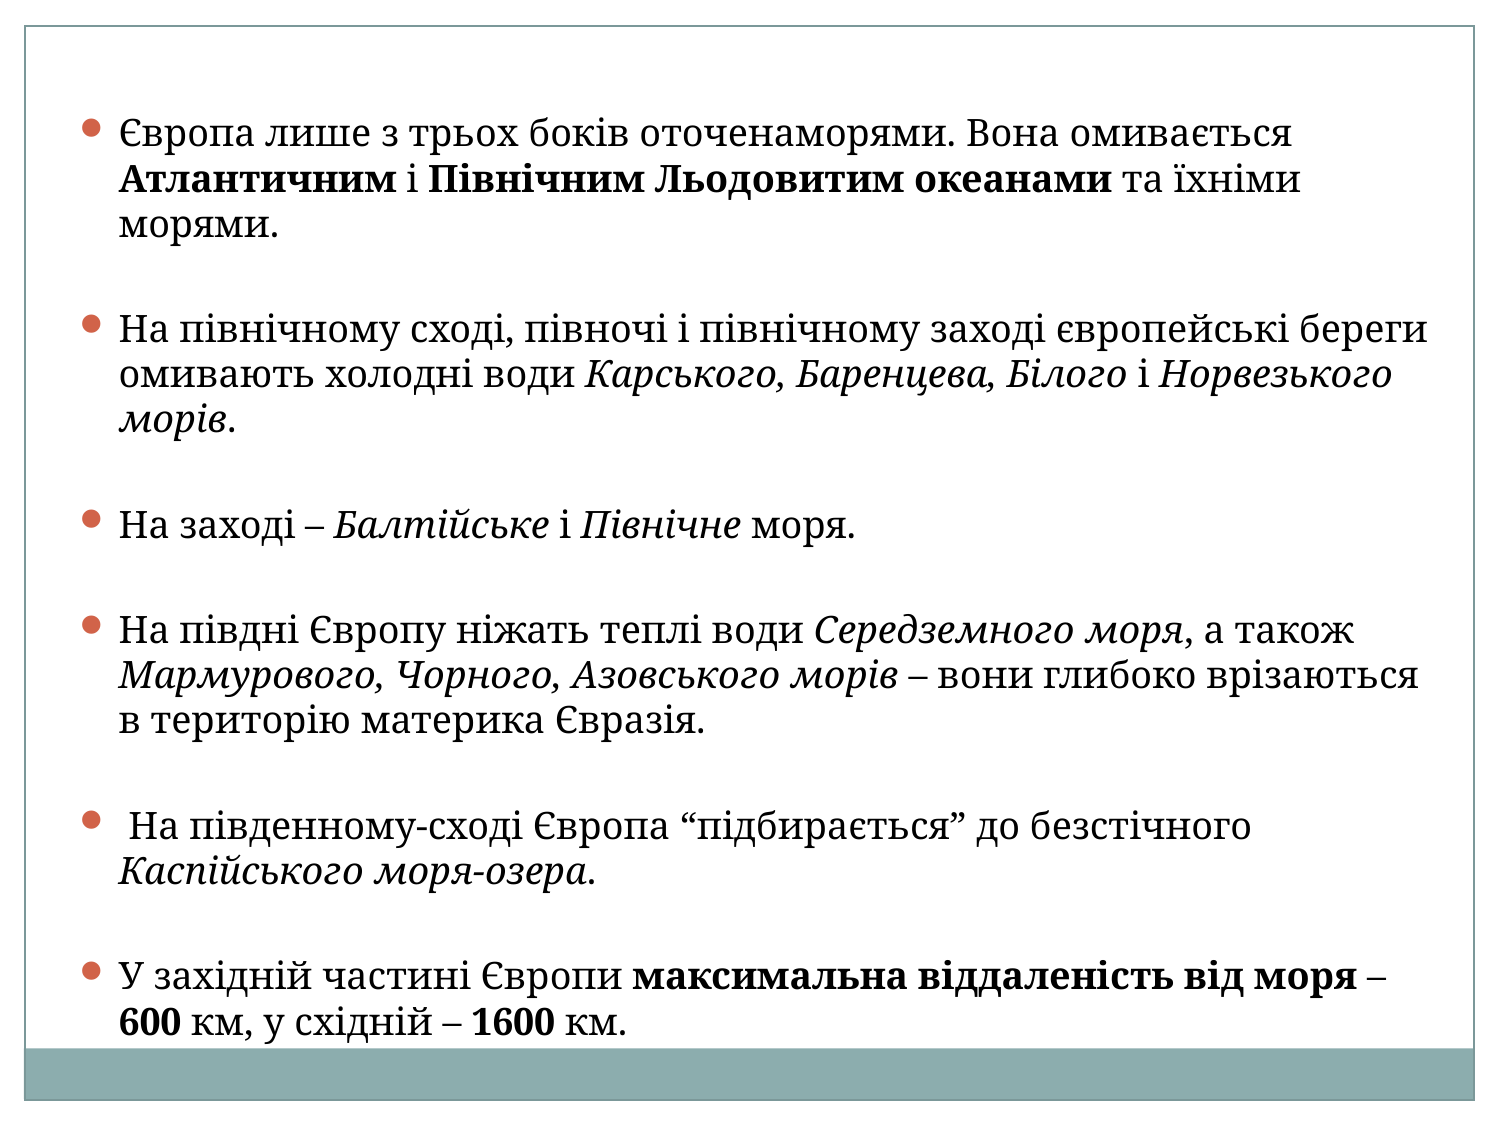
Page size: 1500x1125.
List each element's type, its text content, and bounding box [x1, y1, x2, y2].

list Європа лише з трьох боків оточенаморями. Вона омивається Атлантичним і Північним Льодовитим океанами та їхніми морями. На північному сході, півночі і північному заході європейські береги омивають холодні води Карського, Баренцева, Білого і Норвезького морів. На заході – Балтійське і Північне моря. На півдні Європу ніжать теплі води Середземного моря, а також Мармурового, Чорного, Азовського морів – вони глибоко врізаються в територію материка Євразія. На південному-сході Європа “підбирається” до безстічного Каспійського моря-озера. У західній частині Європи максимальна віддаленість від моря – 600 км, у східній – 1600 км. [64, 101, 1460, 1059]
